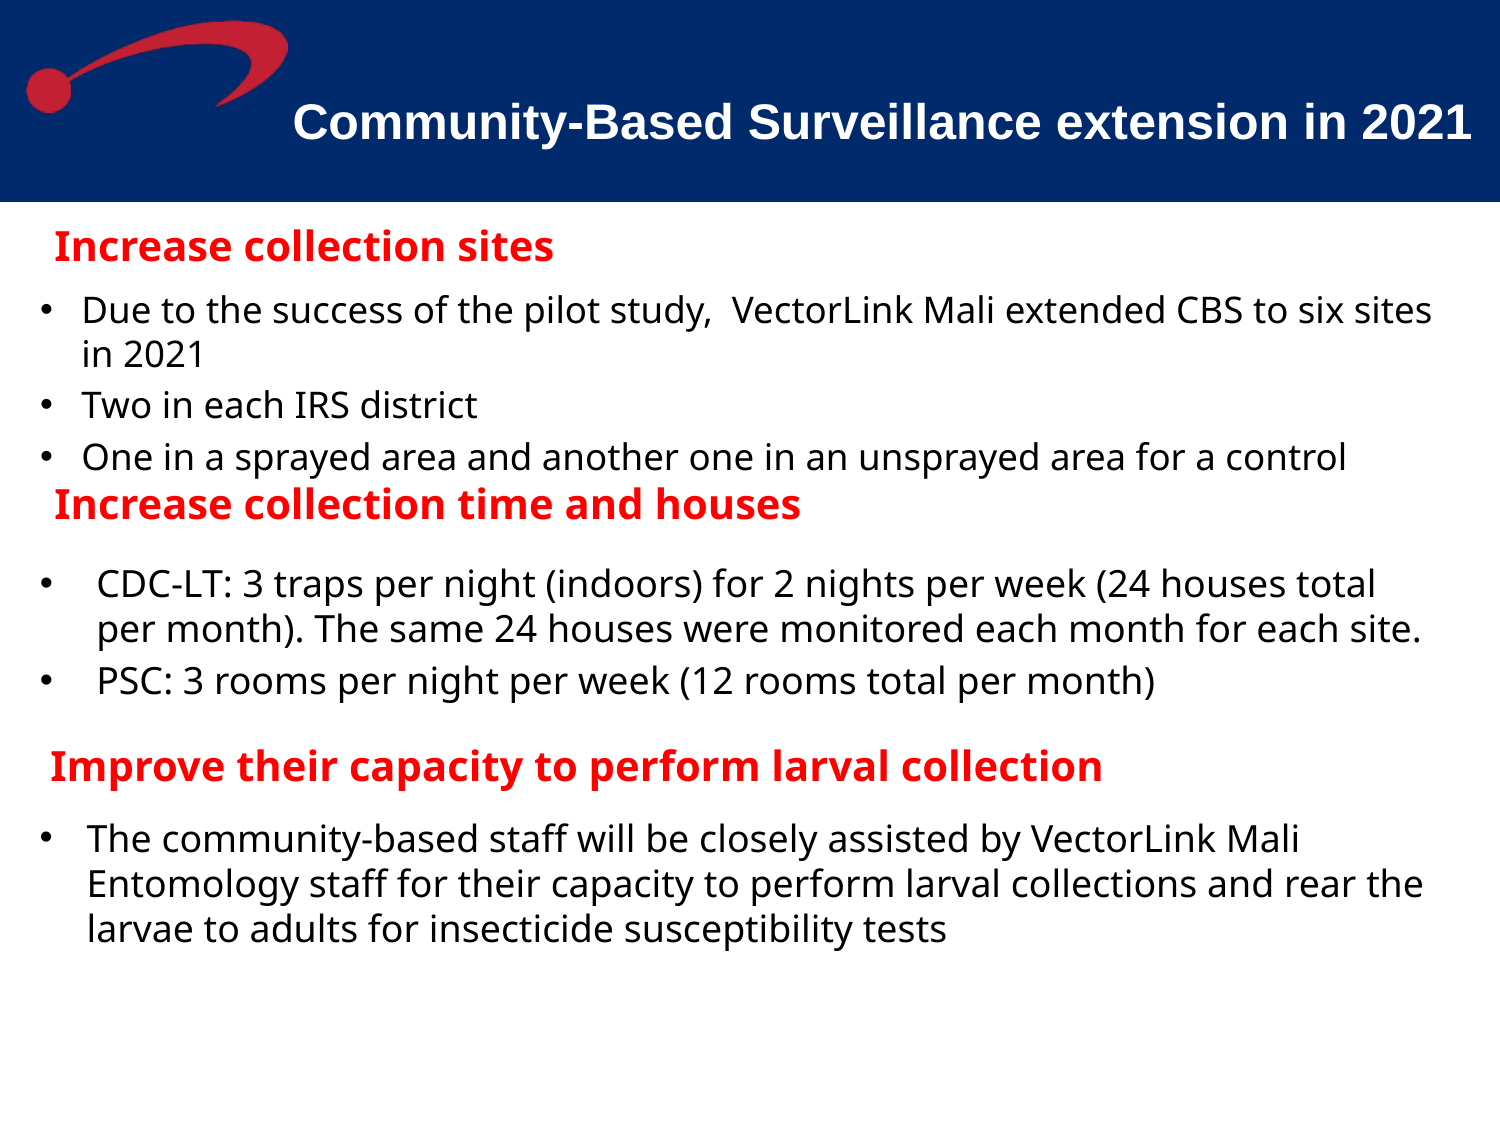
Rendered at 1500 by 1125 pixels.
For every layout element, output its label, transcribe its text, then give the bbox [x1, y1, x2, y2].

title Community-Based Surveillance extension in 2021 [277, 84, 1500, 225]
text_box Increase collection sites [39, 212, 1228, 279]
text_box CDC-LT: 3 traps per night (indoors) for 2 nights per week (24 houses total per month). The same 24 houses were monitored each month for each site. PSC: 3 rooms per night per week (12 rooms total per month) [24, 552, 1450, 719]
text_box Improve their capacity to perform larval collection The community-based staff will be closely assisted by VectorLink Mali Entomology staff for their capacity to perform larval collections and rear the larvae to adults for insecticide susceptibility tests [24, 732, 1491, 957]
picture [26, 20, 288, 113]
list Due to the success of the pilot study, VectorLink Mali extended CBS to six sites in 2021 Two in each IRS district One in a sprayed area and another one in an unsprayed area for a control [25, 279, 1450, 486]
text_box Increase collection time and houses [39, 470, 1228, 552]
